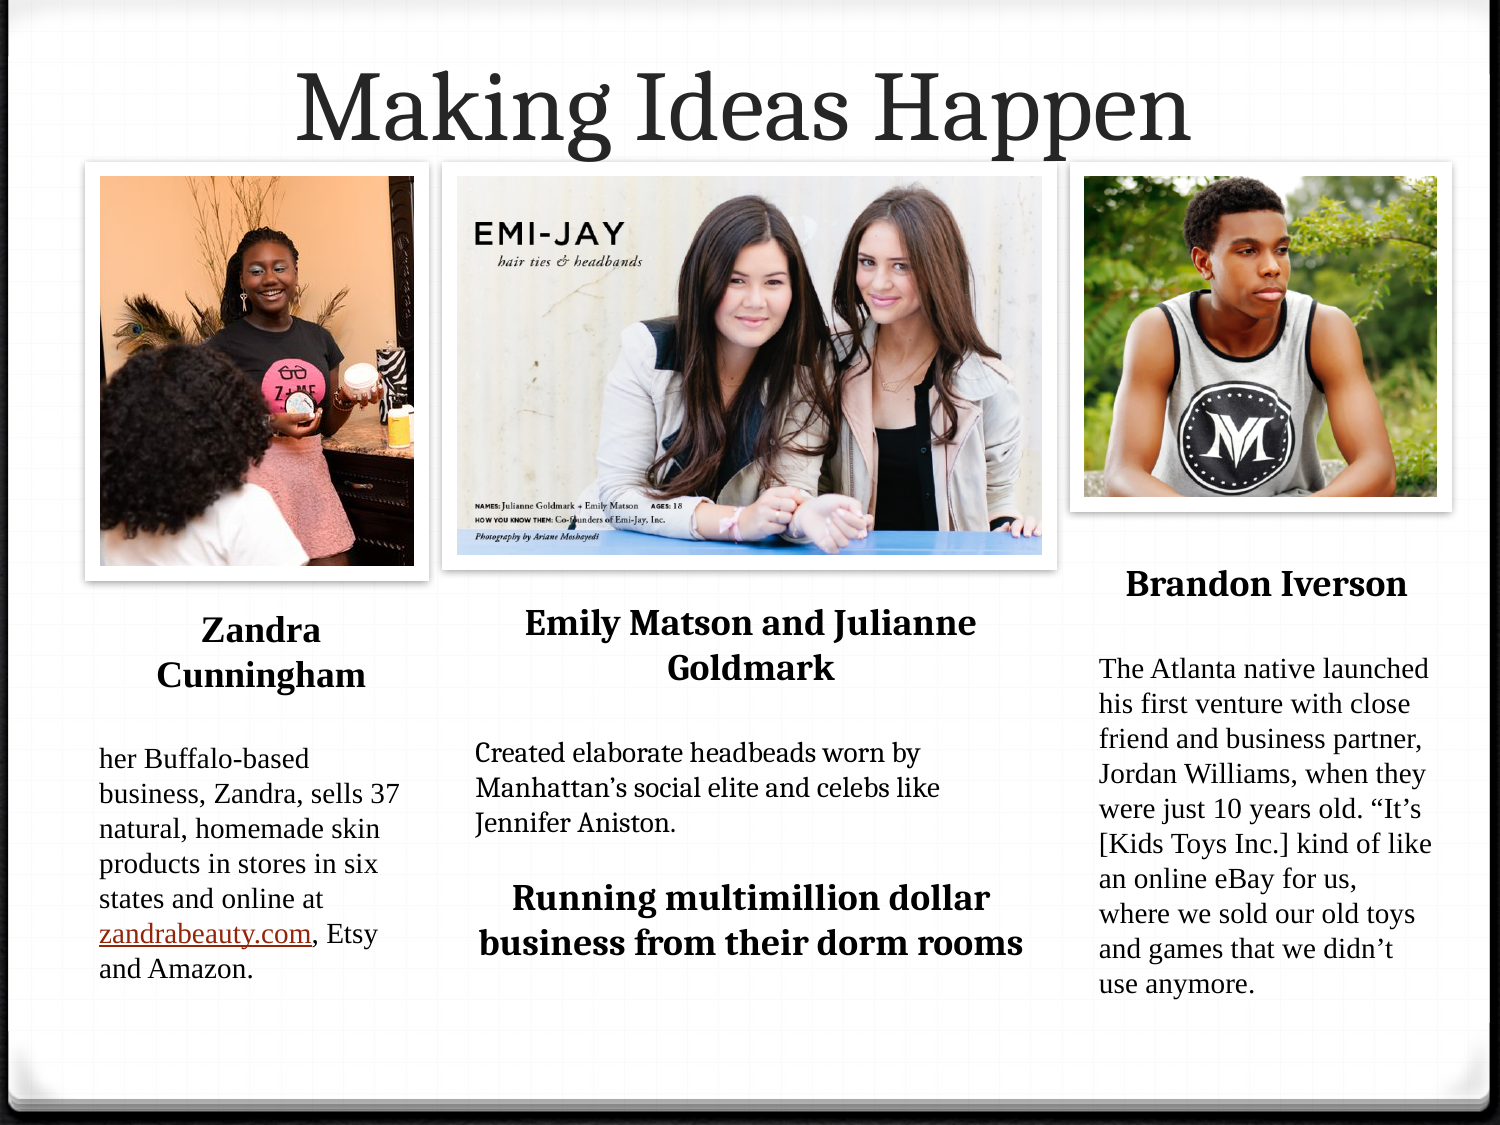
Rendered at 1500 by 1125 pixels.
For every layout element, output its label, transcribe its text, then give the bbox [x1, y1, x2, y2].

text_box Brandon Iverson The Atlanta native launched his first venture with close friend and business partner, Jordan Williams, when they were just 10 years old. “It’s [Kids Toys Inc.] kind of like an online eBay for us, where we sold our old toys and games that we didn’t use anymore. [1084, 551, 1450, 1042]
title Making Ideas Happen [84, 24, 1404, 175]
text_box Zandra Cunningham her Buffalo-based business, Zandra, sells 37 natural, homemade skin products in stores in six states and online at zandrabeauty.com, Etsy and Amazon. [84, 597, 438, 992]
picture [0, 0, 1500, 1125]
text_box Emily Matson and Julianne Goldmark Created elaborate headbeads worn by Manhattan’s social elite and celebs like Jennifer Aniston. Running multimillion dollar business from their dorm rooms [460, 590, 1042, 1006]
